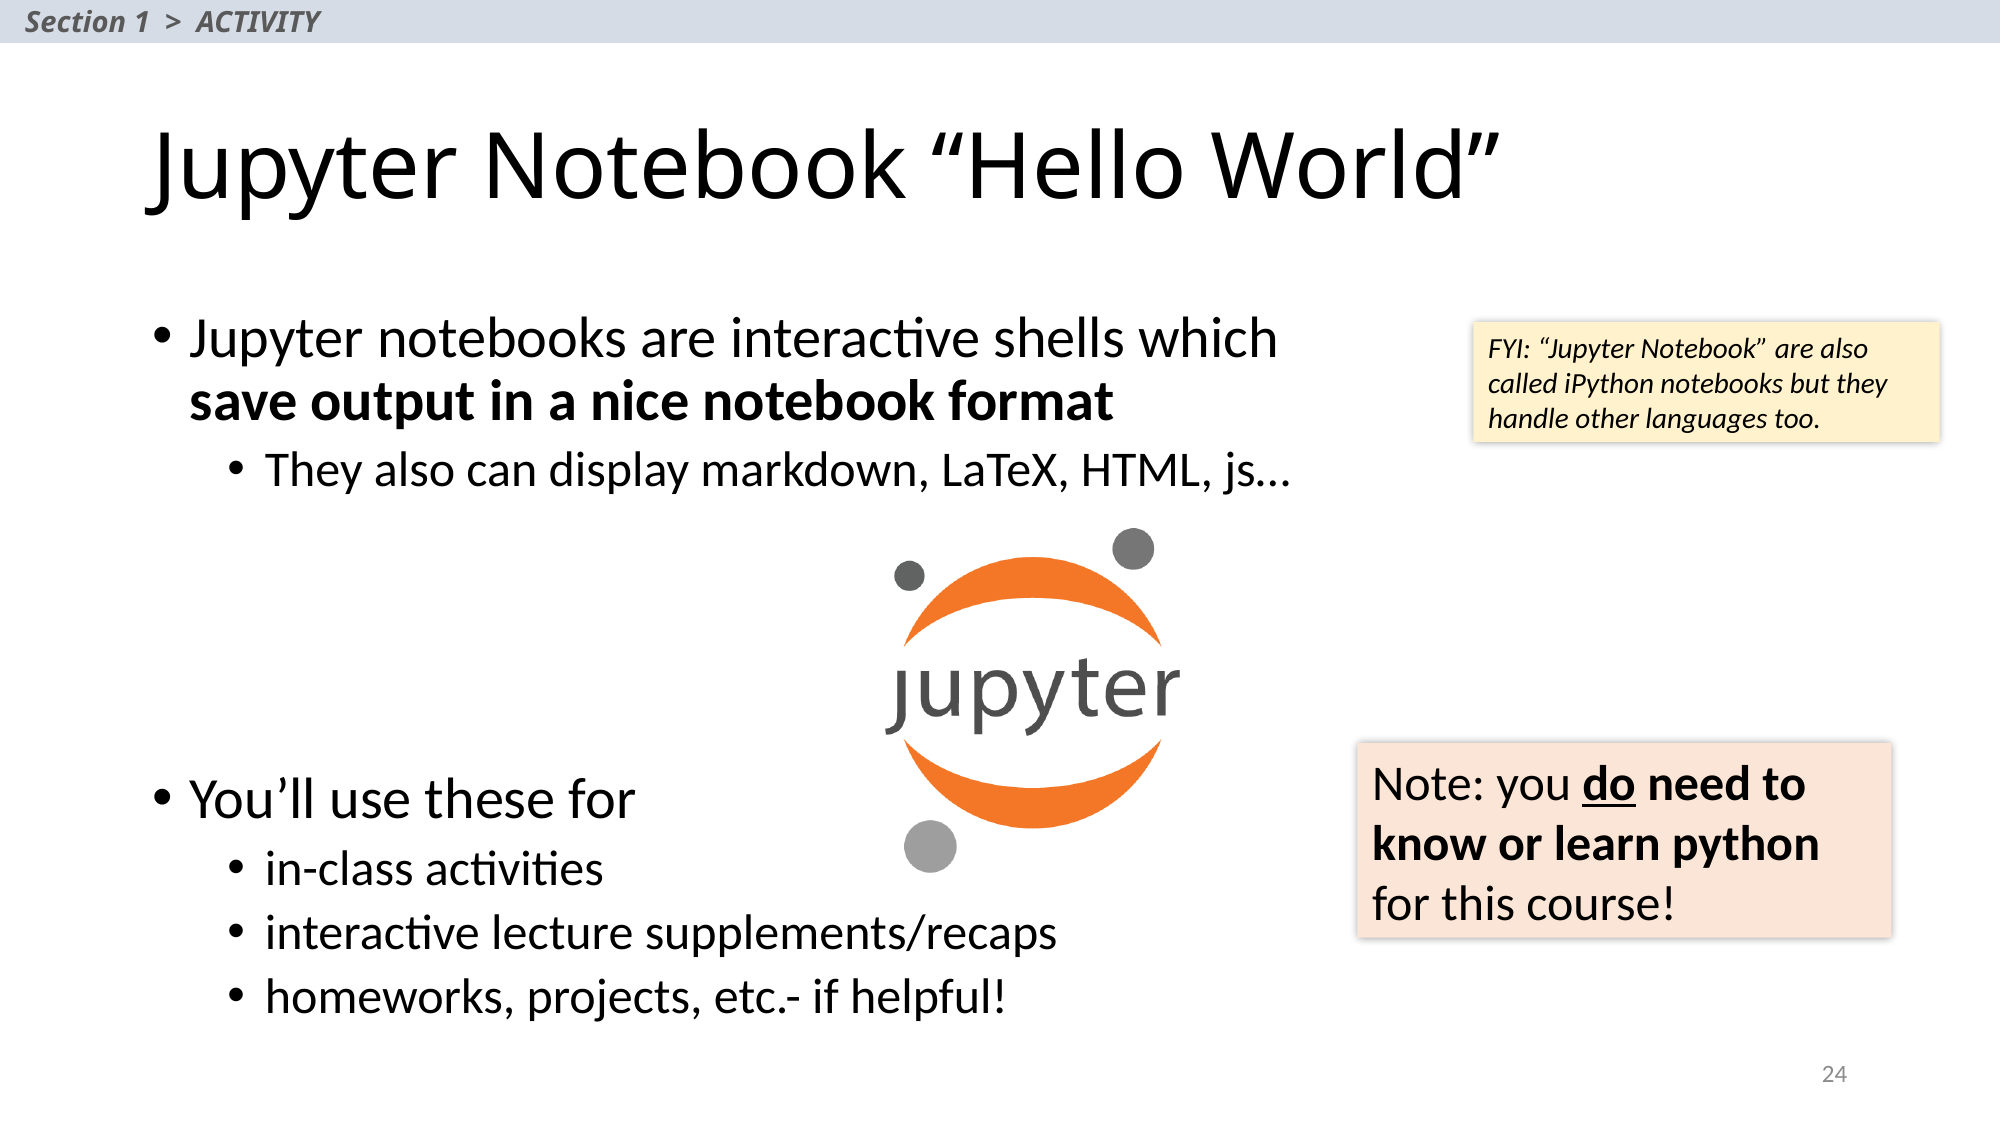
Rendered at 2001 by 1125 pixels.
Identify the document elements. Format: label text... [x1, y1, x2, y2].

text_box Note: you do need to know or learn python for this course! [1357, 742, 1892, 938]
text_box FYI: “Jupyter Notebook” are also called iPython notebooks but they handle other languages too. [1473, 322, 1940, 442]
slide_number 24 [1412, 1042, 1863, 1103]
title Jupyter Notebook “Hello World” [137, 59, 1863, 278]
picture [869, 510, 1197, 890]
list Jupyter notebooks are interactive shells which save output in a nice notebook format They also can display markdown, LaTeX, HTML, js… You’ll use these for in-class activities interactive lecture supplements/recaps homeworks, projects, etc.- if helpful! [137, 299, 1311, 1103]
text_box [0, 0, 2000, 47]
